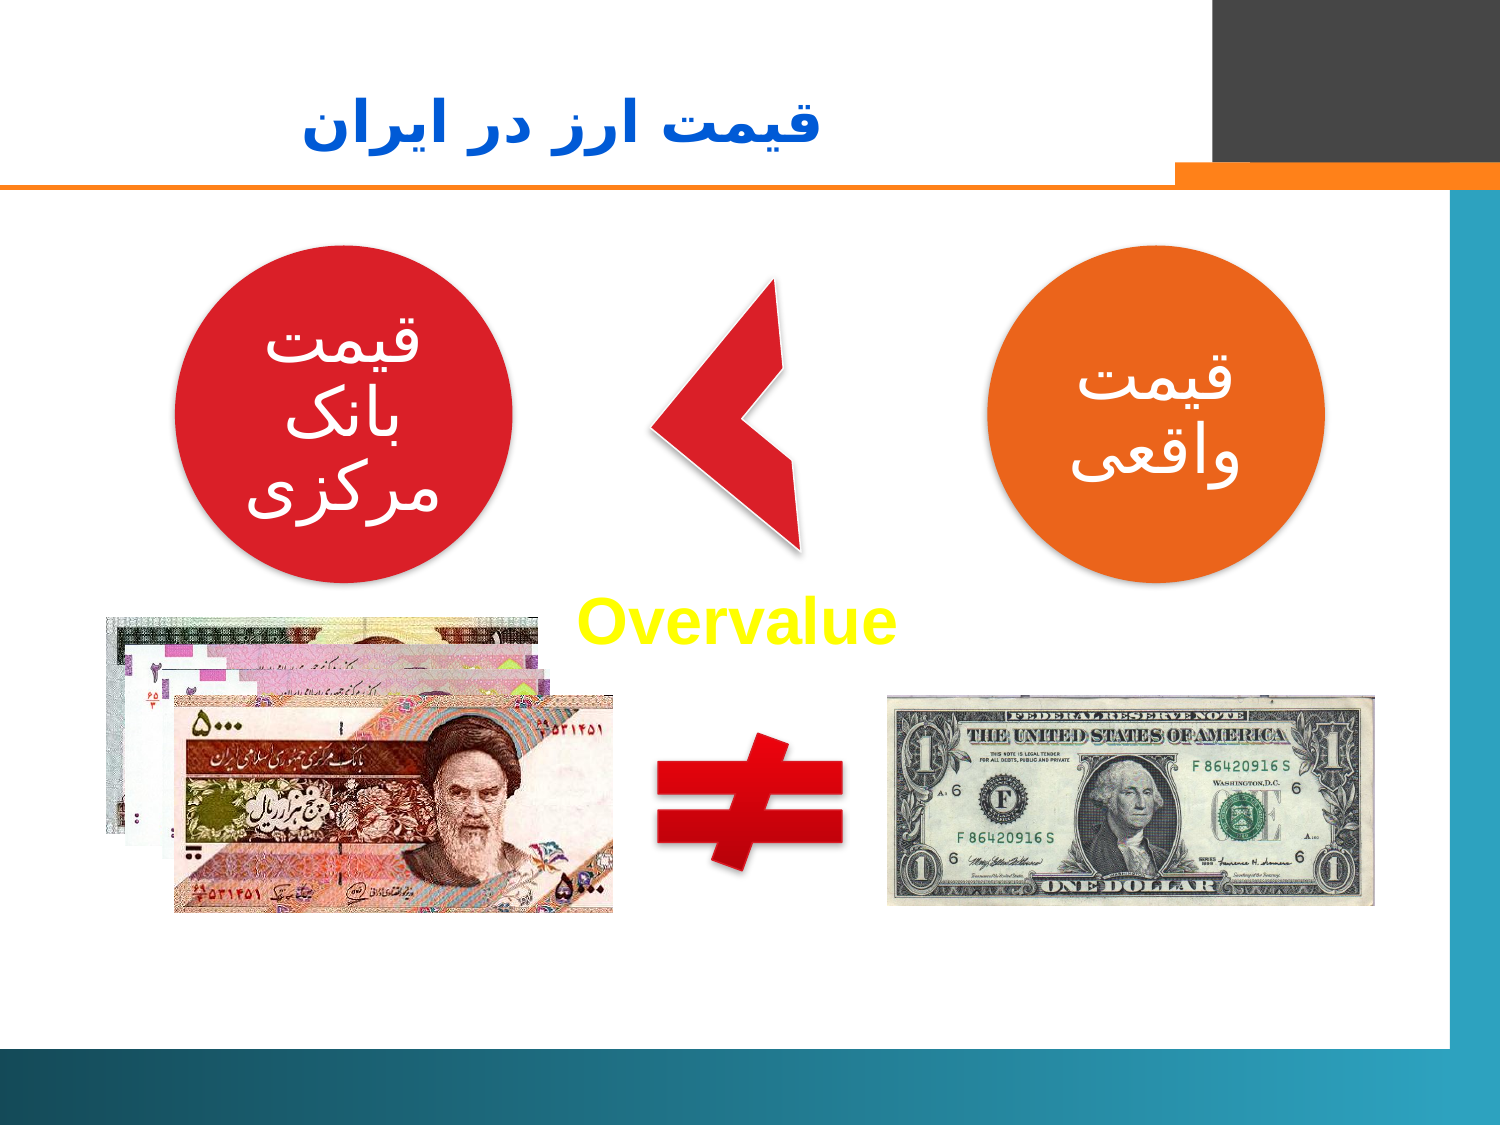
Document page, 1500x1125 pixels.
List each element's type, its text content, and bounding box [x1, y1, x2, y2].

picture [887, 695, 1376, 906]
title قیمت‌ ارز در ایران [0, 74, 1126, 163]
text_box [150, 174, 1388, 223]
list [87, 224, 1431, 913]
picture [105, 617, 613, 913]
